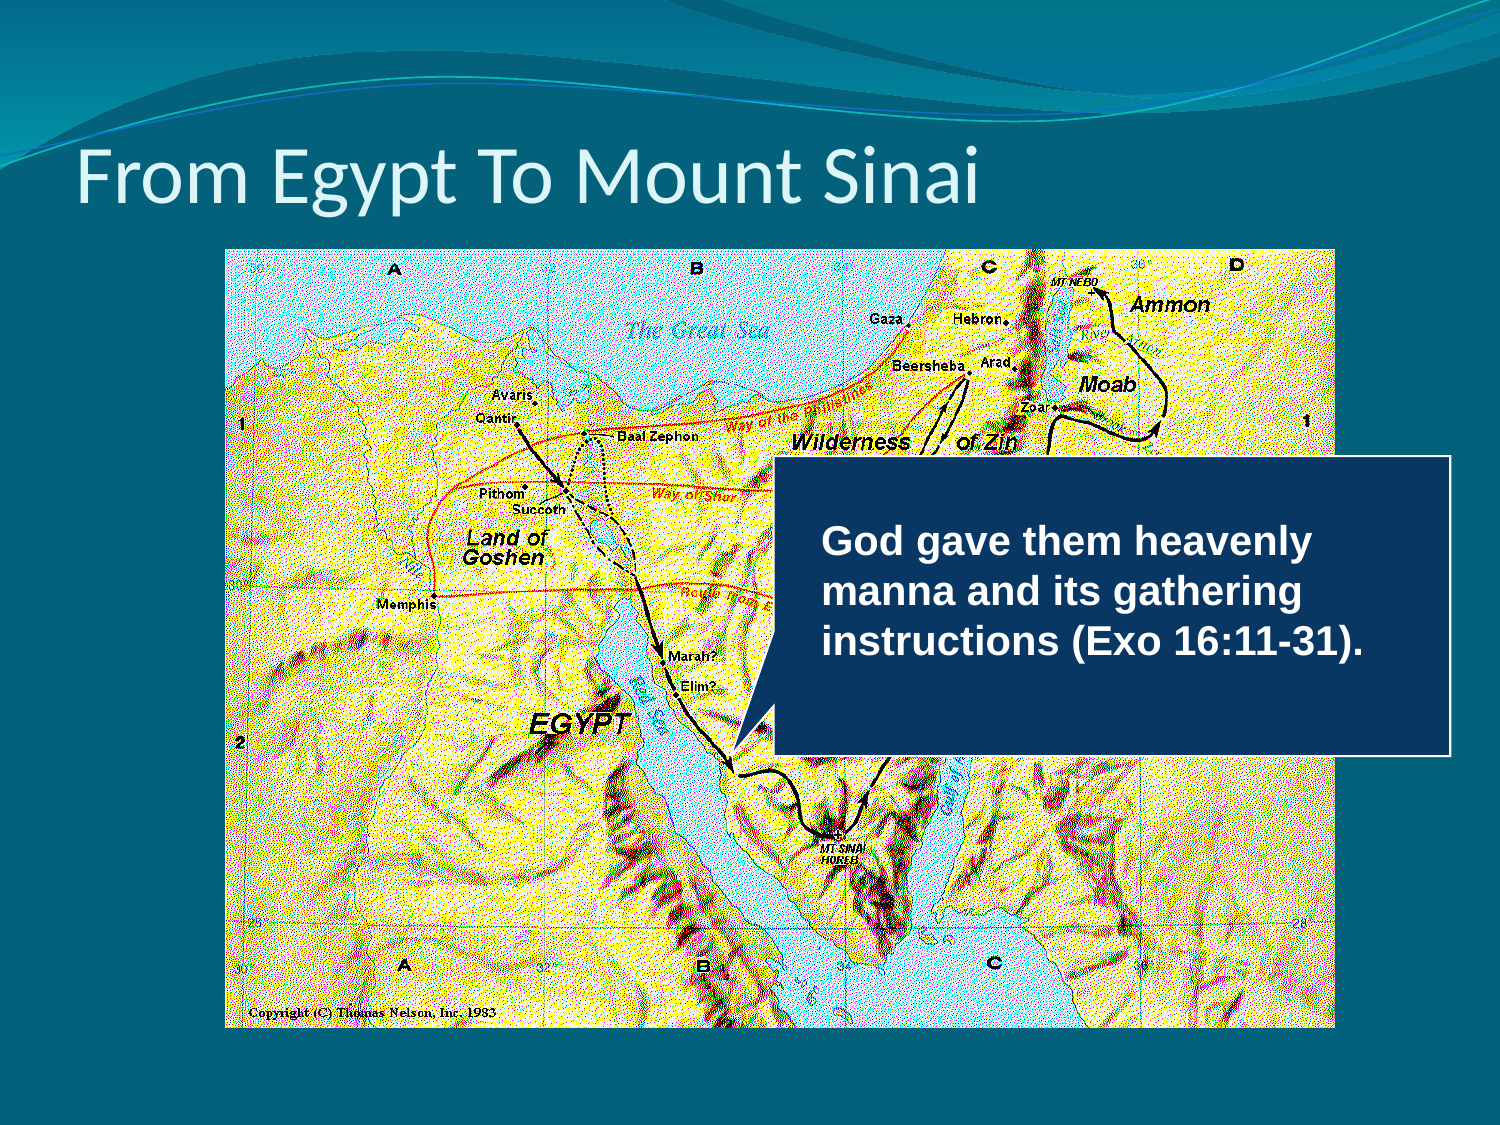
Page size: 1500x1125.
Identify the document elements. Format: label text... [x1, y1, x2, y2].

picture [226, 250, 1334, 1027]
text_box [773, 455, 1462, 757]
title From Egypt To Mount Sinai [75, 115, 1425, 220]
